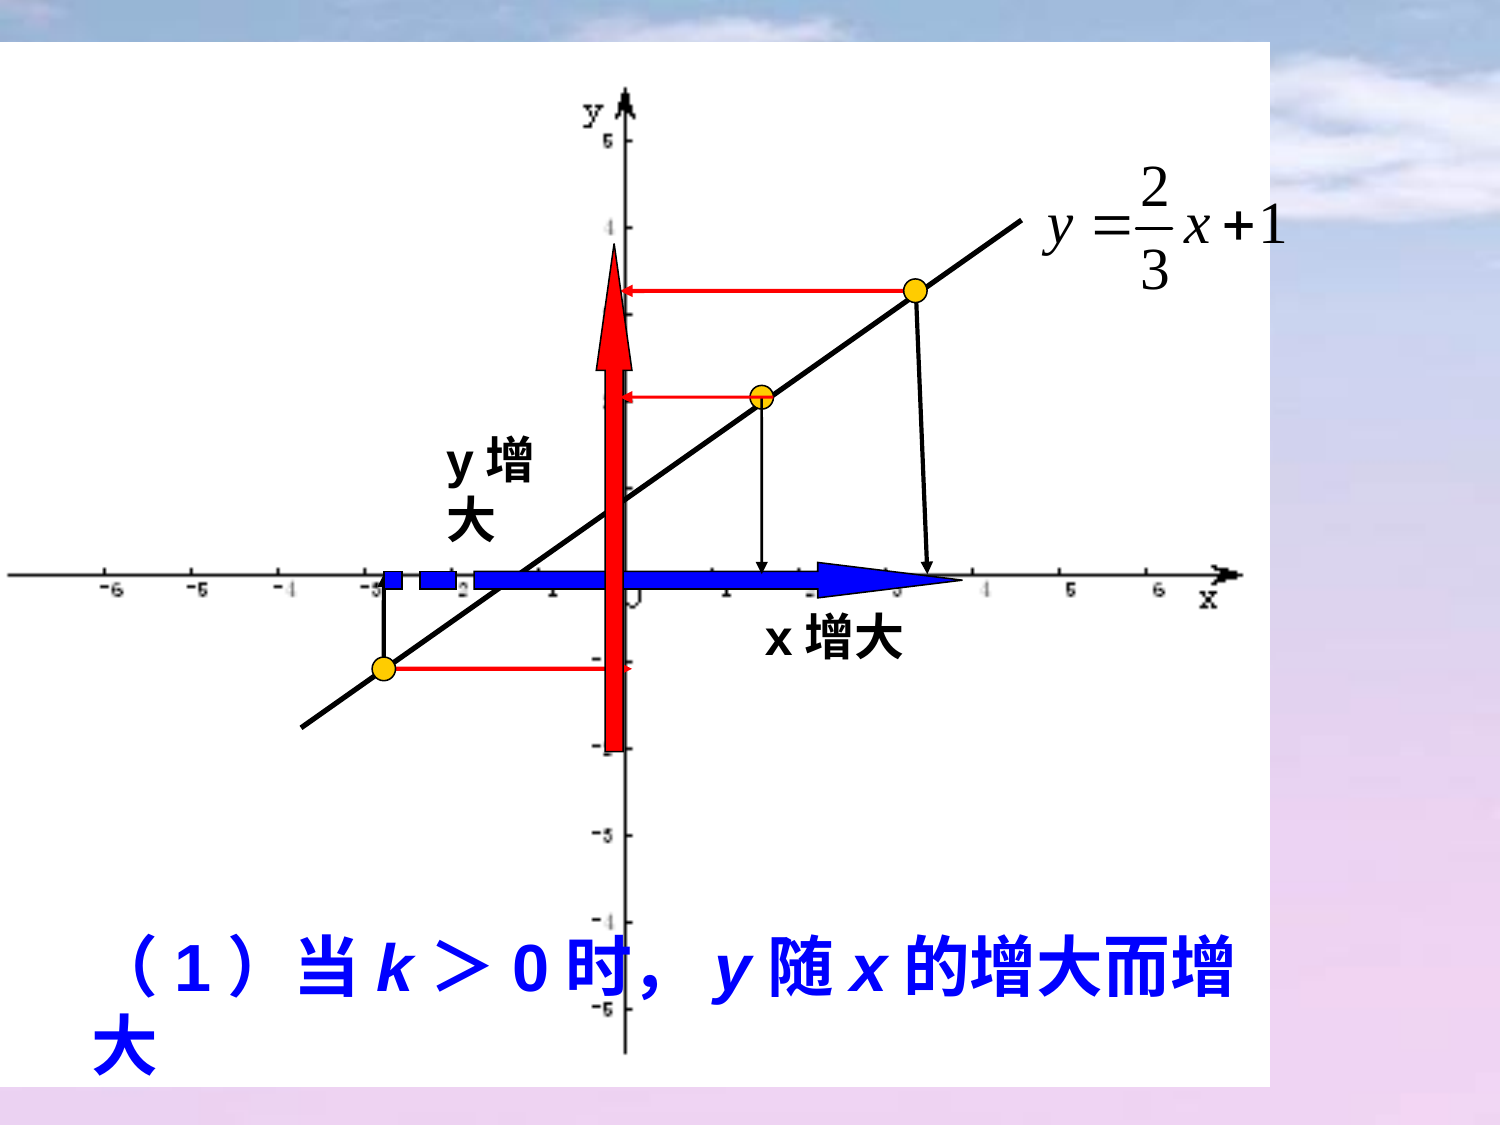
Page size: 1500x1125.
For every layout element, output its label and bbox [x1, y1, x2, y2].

text_box [1032, 148, 1296, 304]
picture [0, 0, 1500, 1125]
